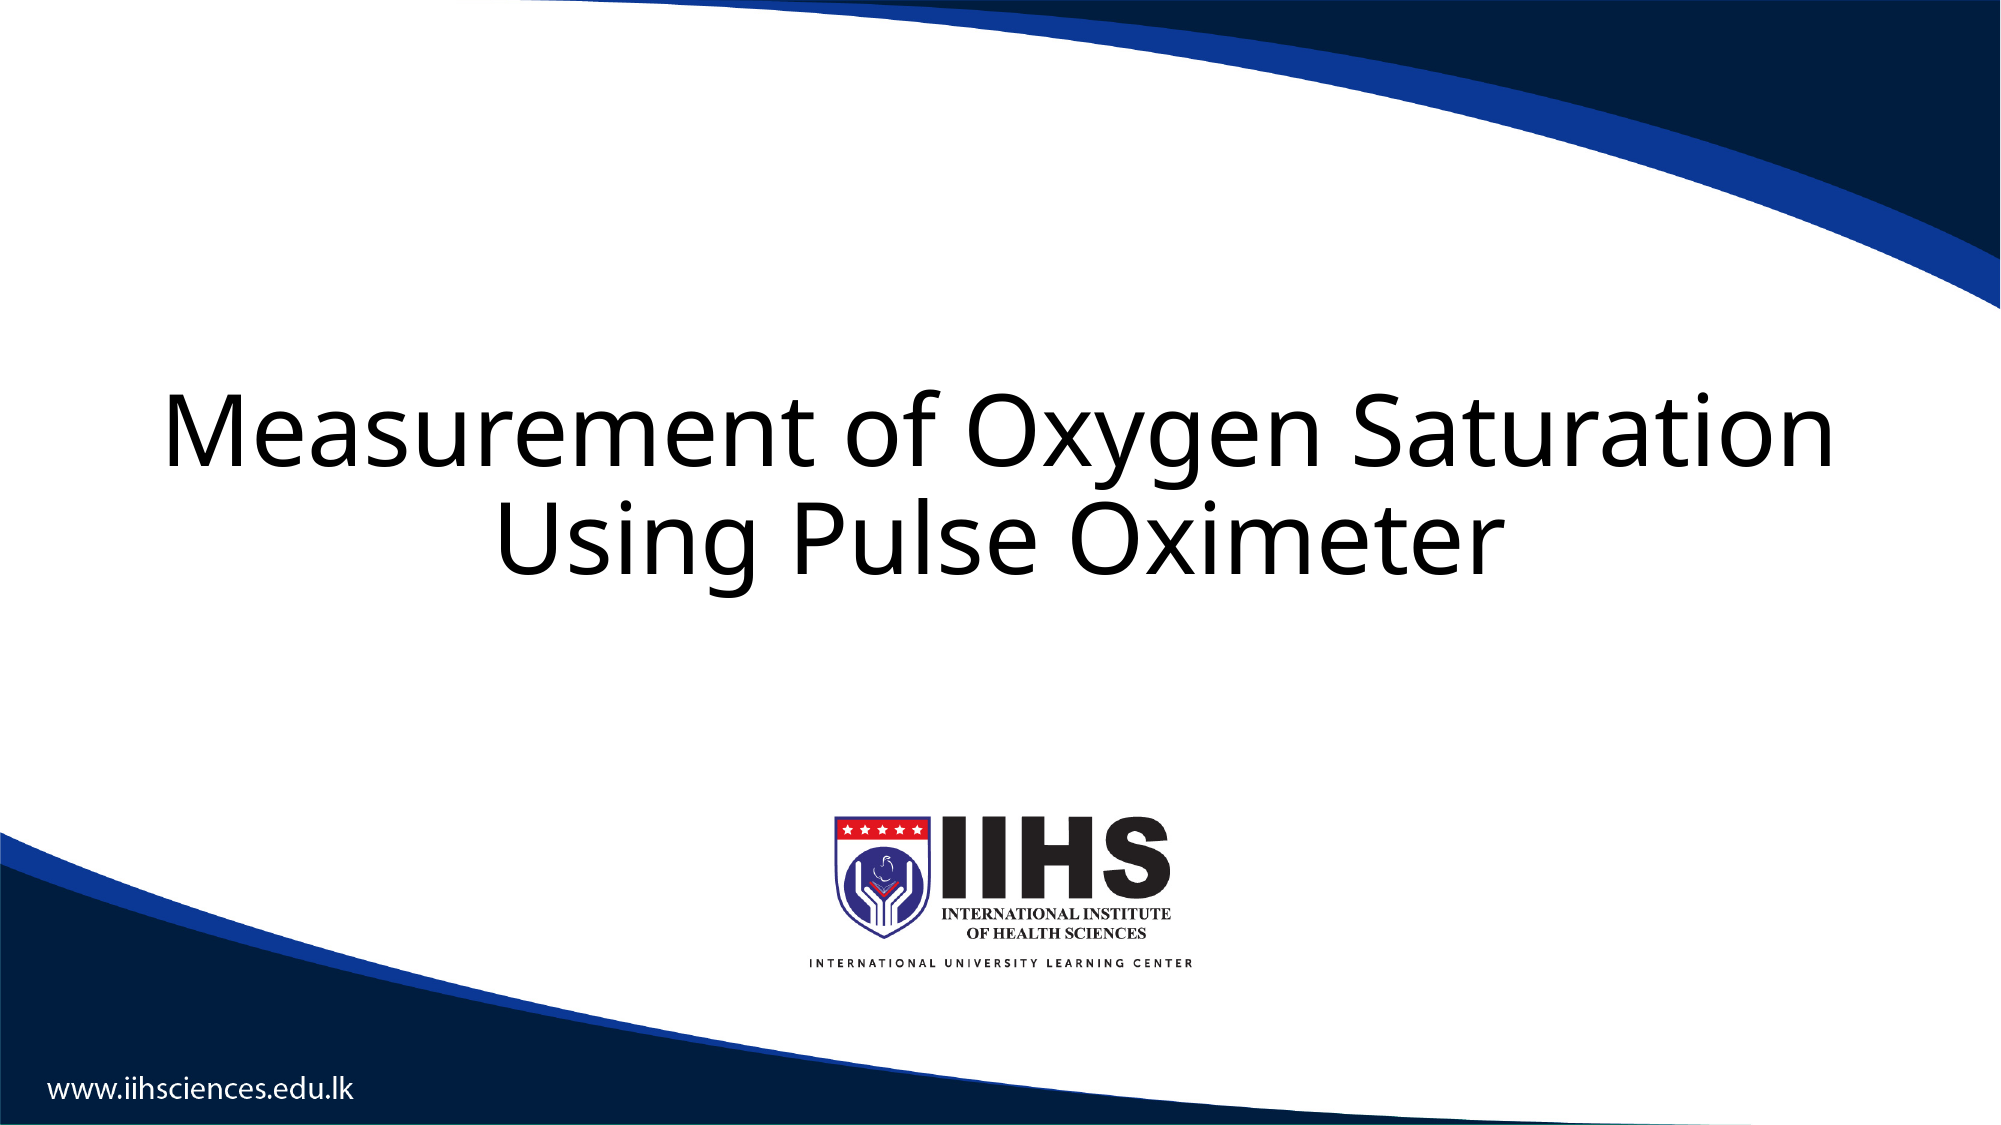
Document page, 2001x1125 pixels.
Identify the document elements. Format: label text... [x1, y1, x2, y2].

picture [0, 0, 2001, 1125]
title Measurement of Oxygen Saturation Using Pulse Oximeter [137, 379, 1863, 598]
